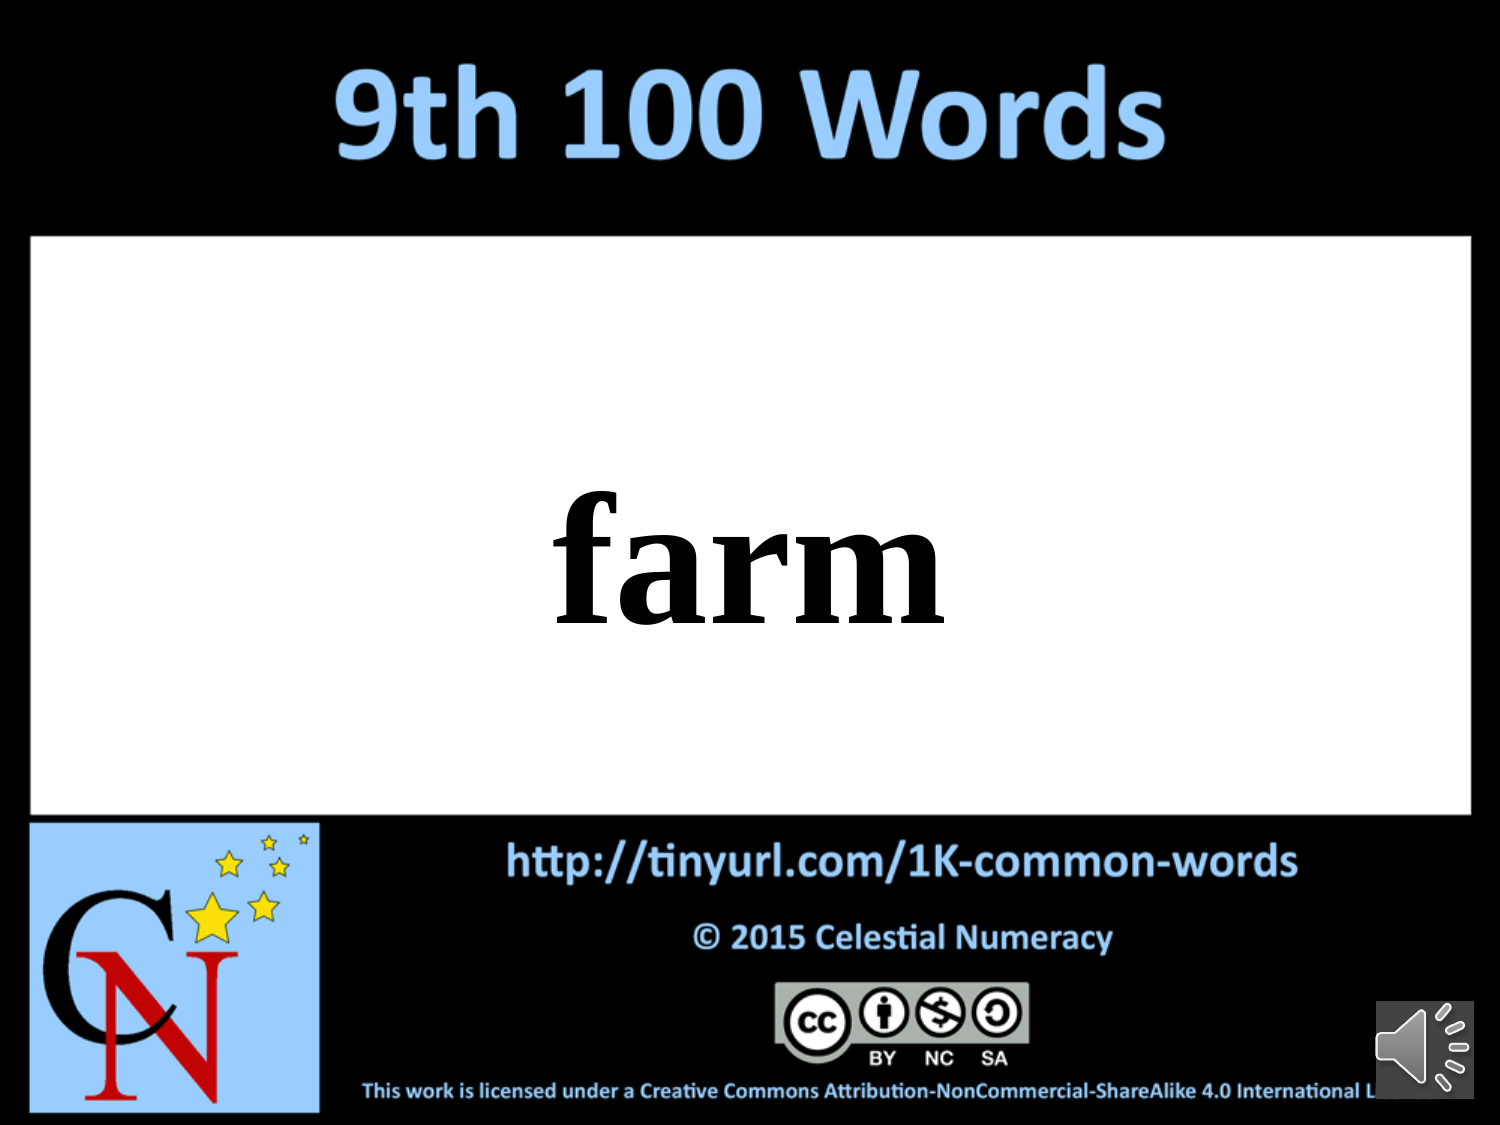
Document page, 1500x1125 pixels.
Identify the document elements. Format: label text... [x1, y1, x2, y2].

picture [0, 0, 1500, 1125]
title farm [103, 453, 1397, 672]
